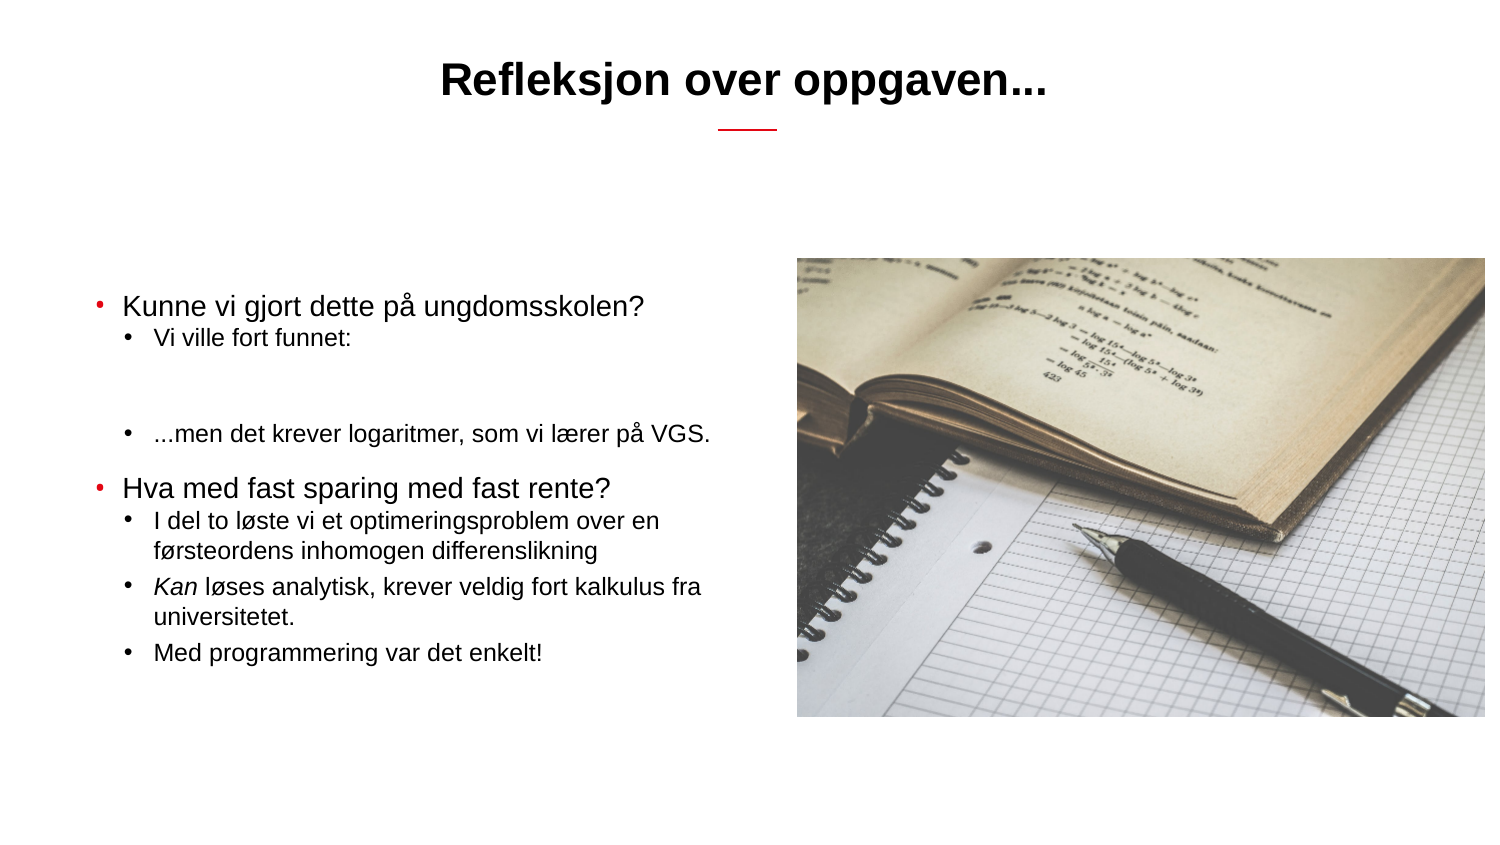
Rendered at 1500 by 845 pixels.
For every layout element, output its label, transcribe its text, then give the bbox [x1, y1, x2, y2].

picture [797, 258, 1485, 717]
title Refleksjon over oppgaven... [94, 47, 1395, 107]
